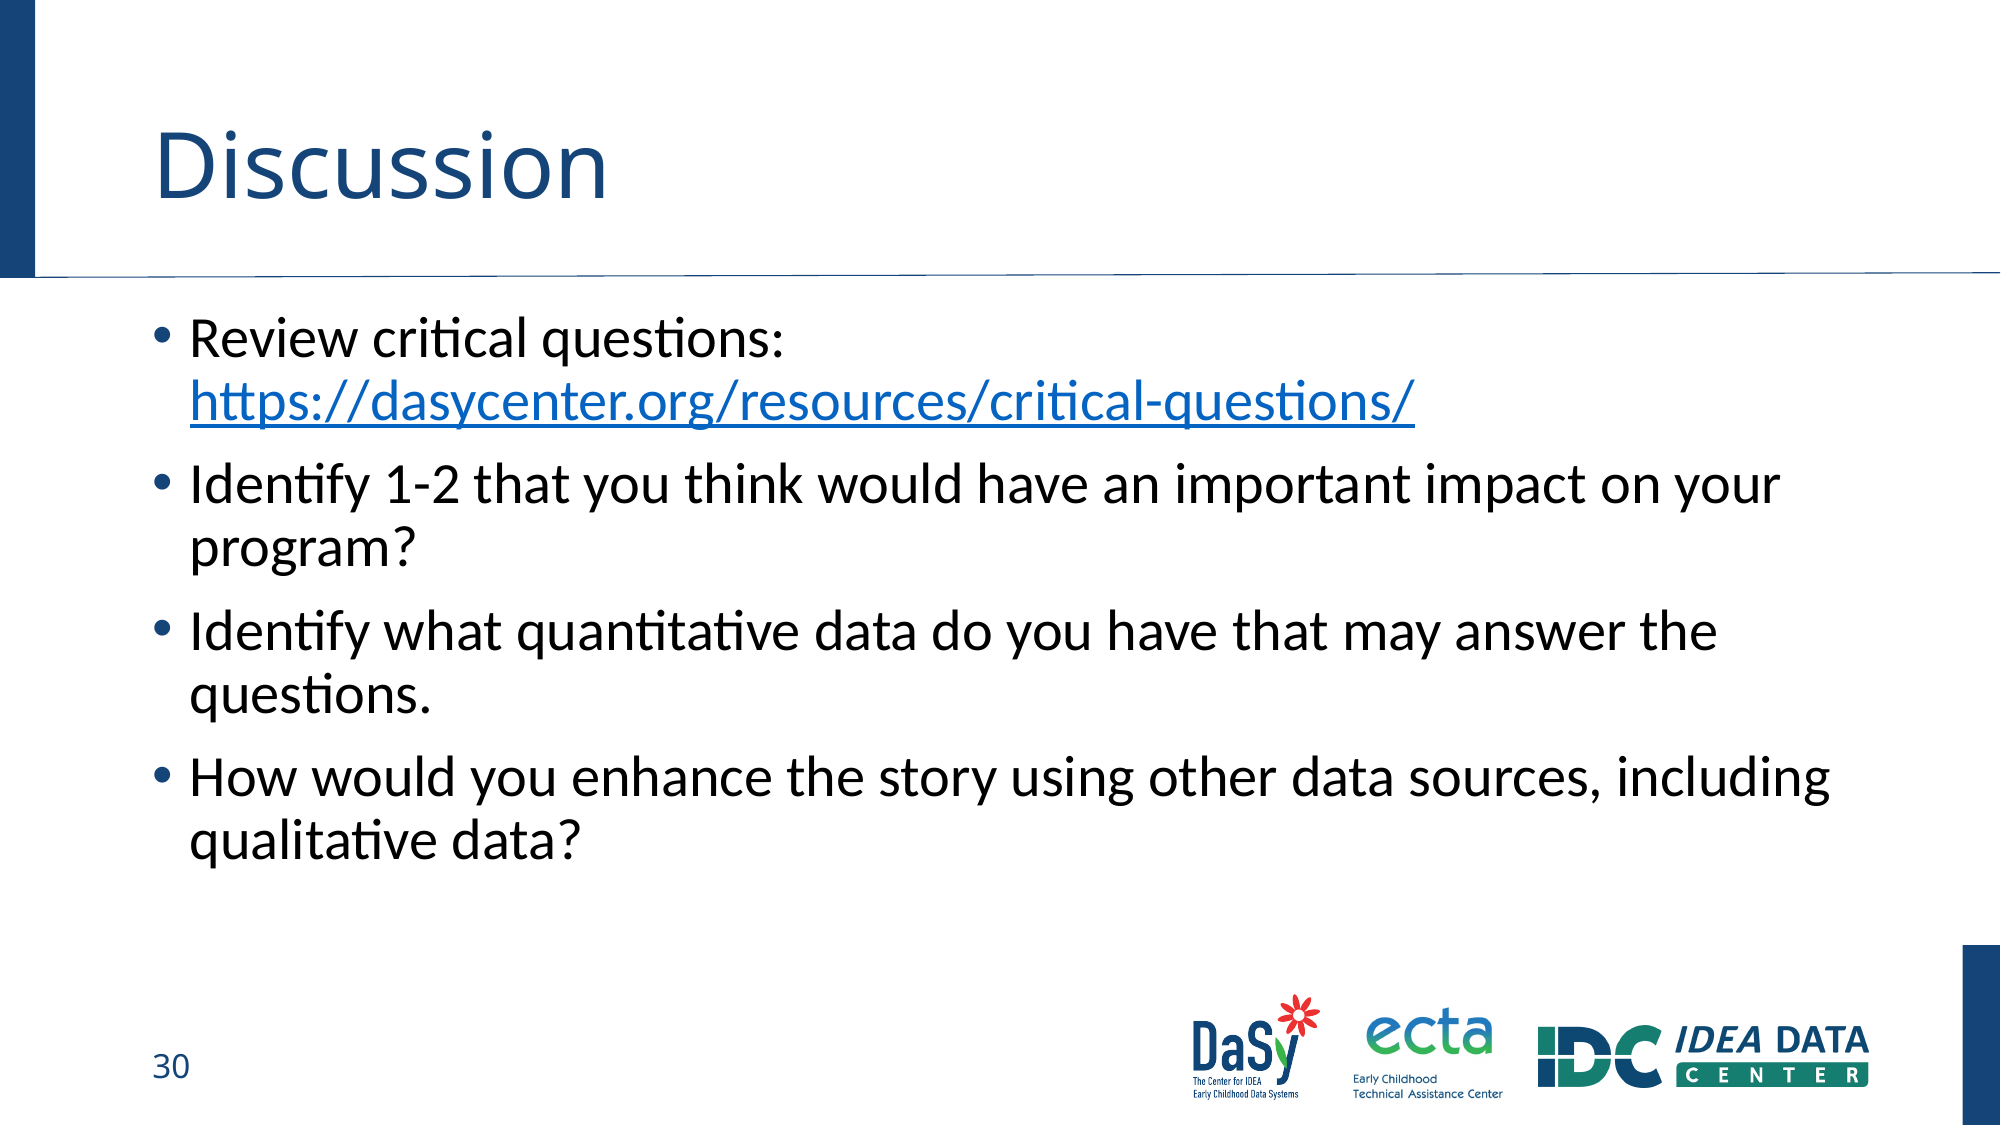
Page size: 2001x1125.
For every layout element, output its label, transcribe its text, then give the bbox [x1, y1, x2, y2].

picture [1193, 1014, 1320, 1100]
picture [1349, 1014, 1509, 1104]
picture [1538, 1025, 1869, 1088]
list Review critical questions: https://dasycenter.org/resources/critical-questions/ Identify 1-2 that you think would have an important impact on your program? Identify what quantitative data do you have that may answer the questions. How would you enhance the story using other data sources, including qualitative data? [137, 299, 1863, 1014]
title Discussion [137, 59, 1863, 278]
